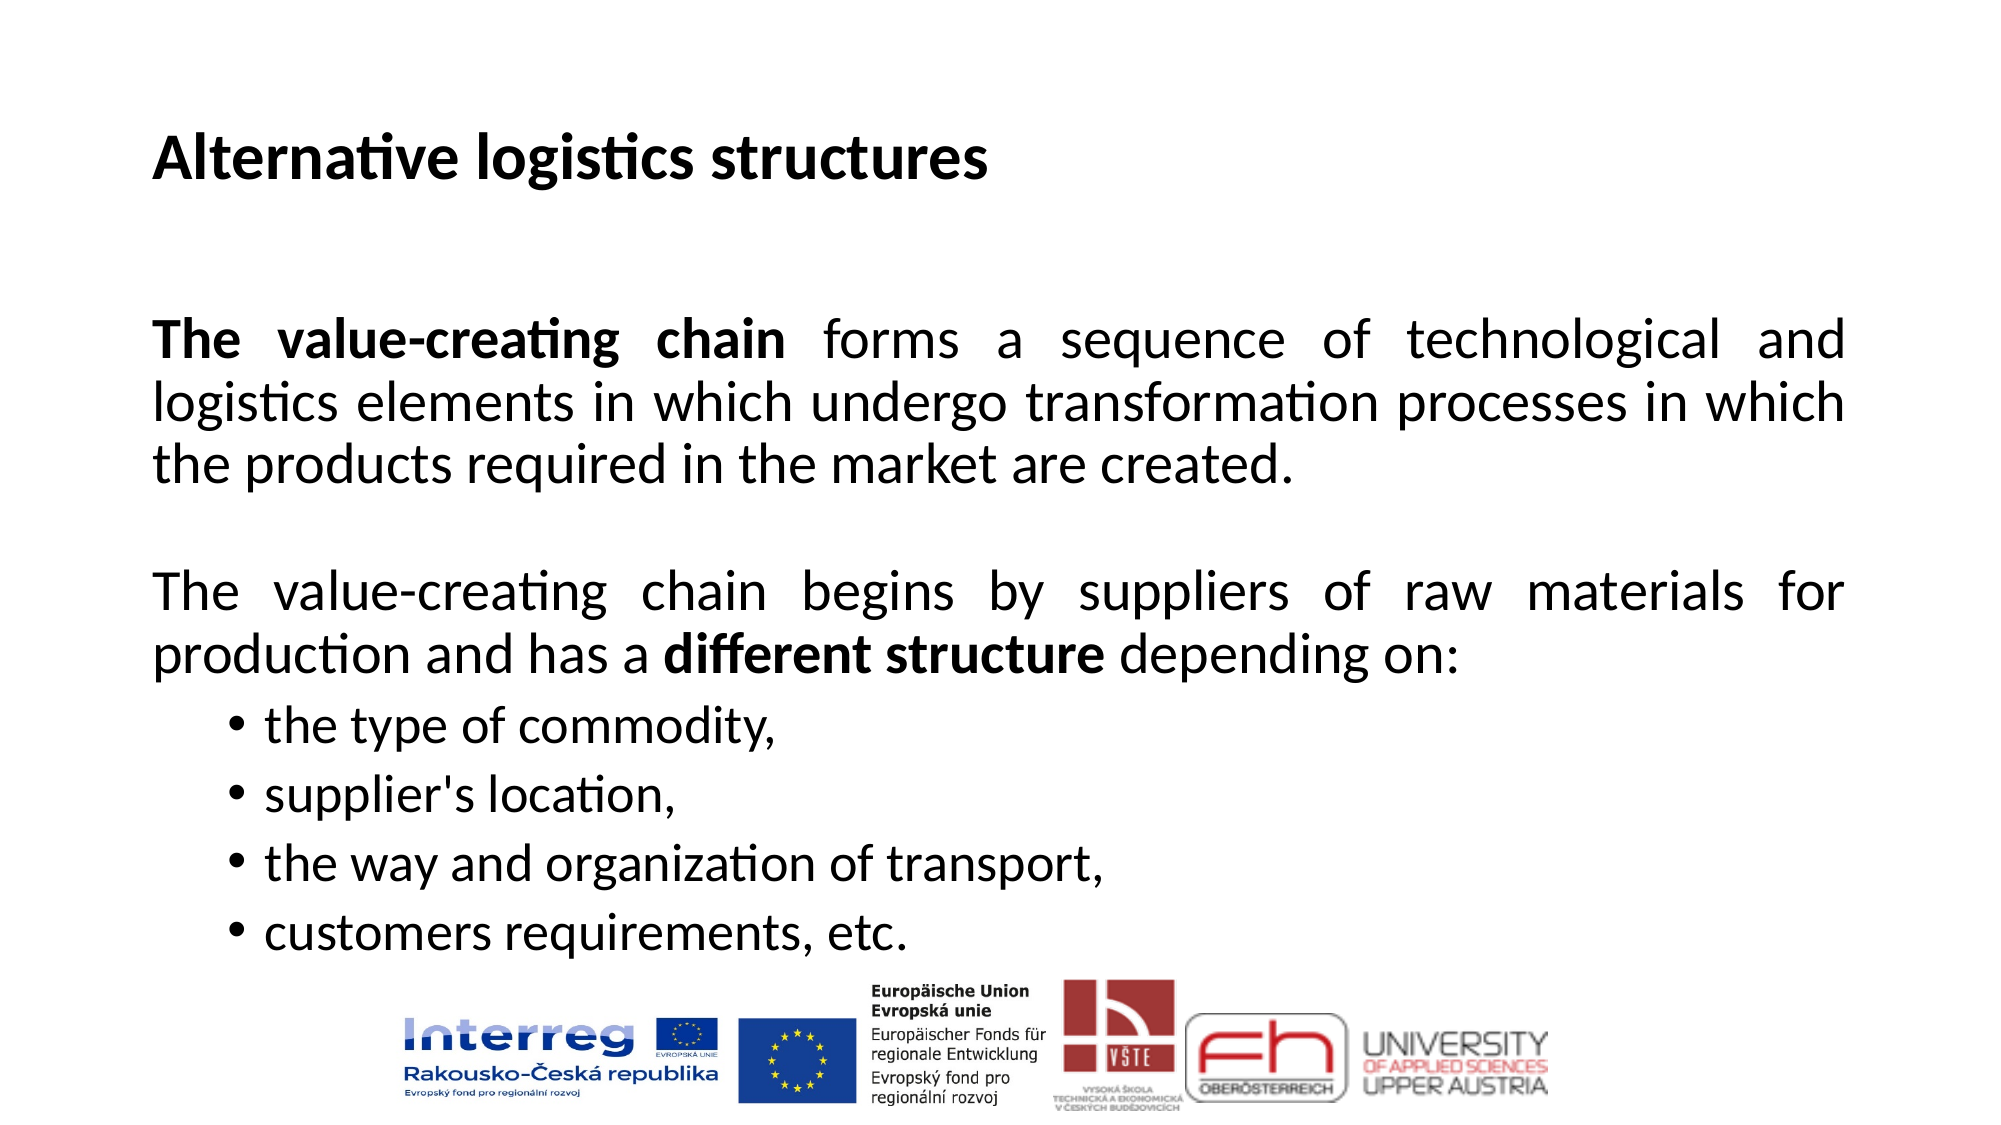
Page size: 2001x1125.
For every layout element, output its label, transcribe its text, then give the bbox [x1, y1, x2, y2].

list Alternative logistics structures The value-creating chain forms a sequence of technological and logistics elements in which undergo transformation processes in which the products required in the market are created. The value-creating chain begins by suppliers of raw materials for production and has a different structure depending on: the type of commodity, supplier's location, the way and organization of transport, customers requirements, etc. [137, 114, 1863, 1014]
picture [374, 984, 1046, 1125]
picture [1053, 979, 1184, 1111]
picture [1185, 1013, 1548, 1103]
